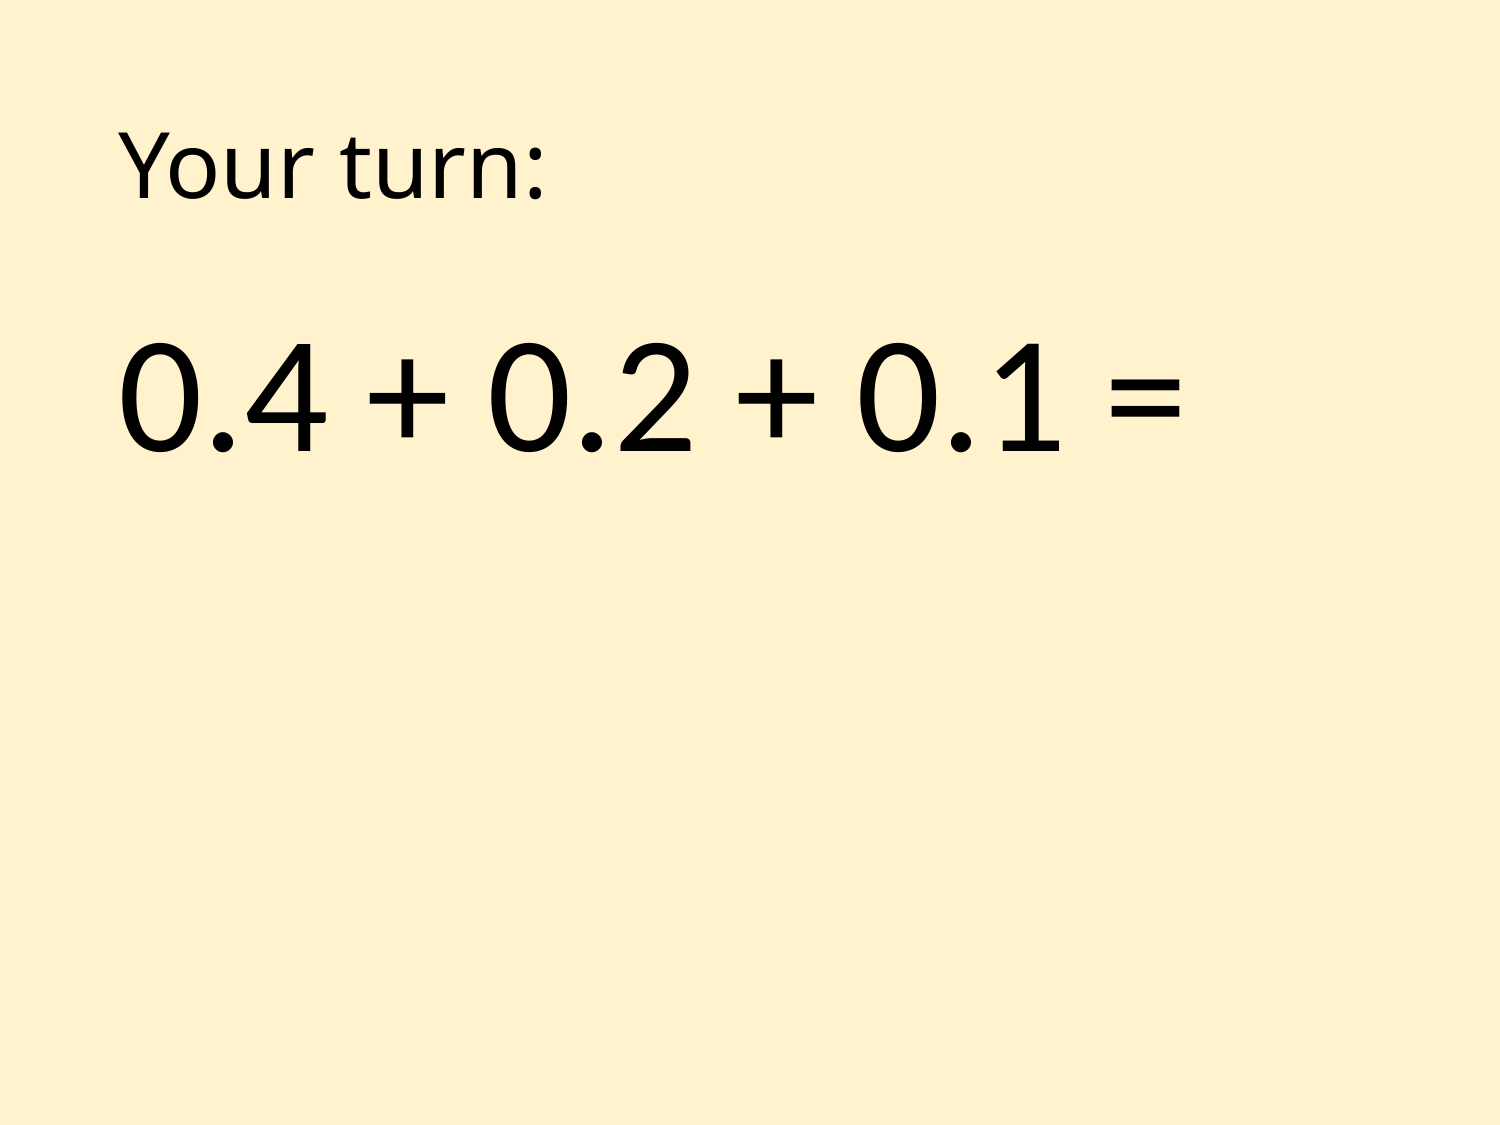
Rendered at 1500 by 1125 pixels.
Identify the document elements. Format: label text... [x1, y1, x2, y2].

title Your turn: [103, 59, 1397, 278]
list 0.4 + 0.2 + 0.1 = [103, 299, 1397, 1014]
